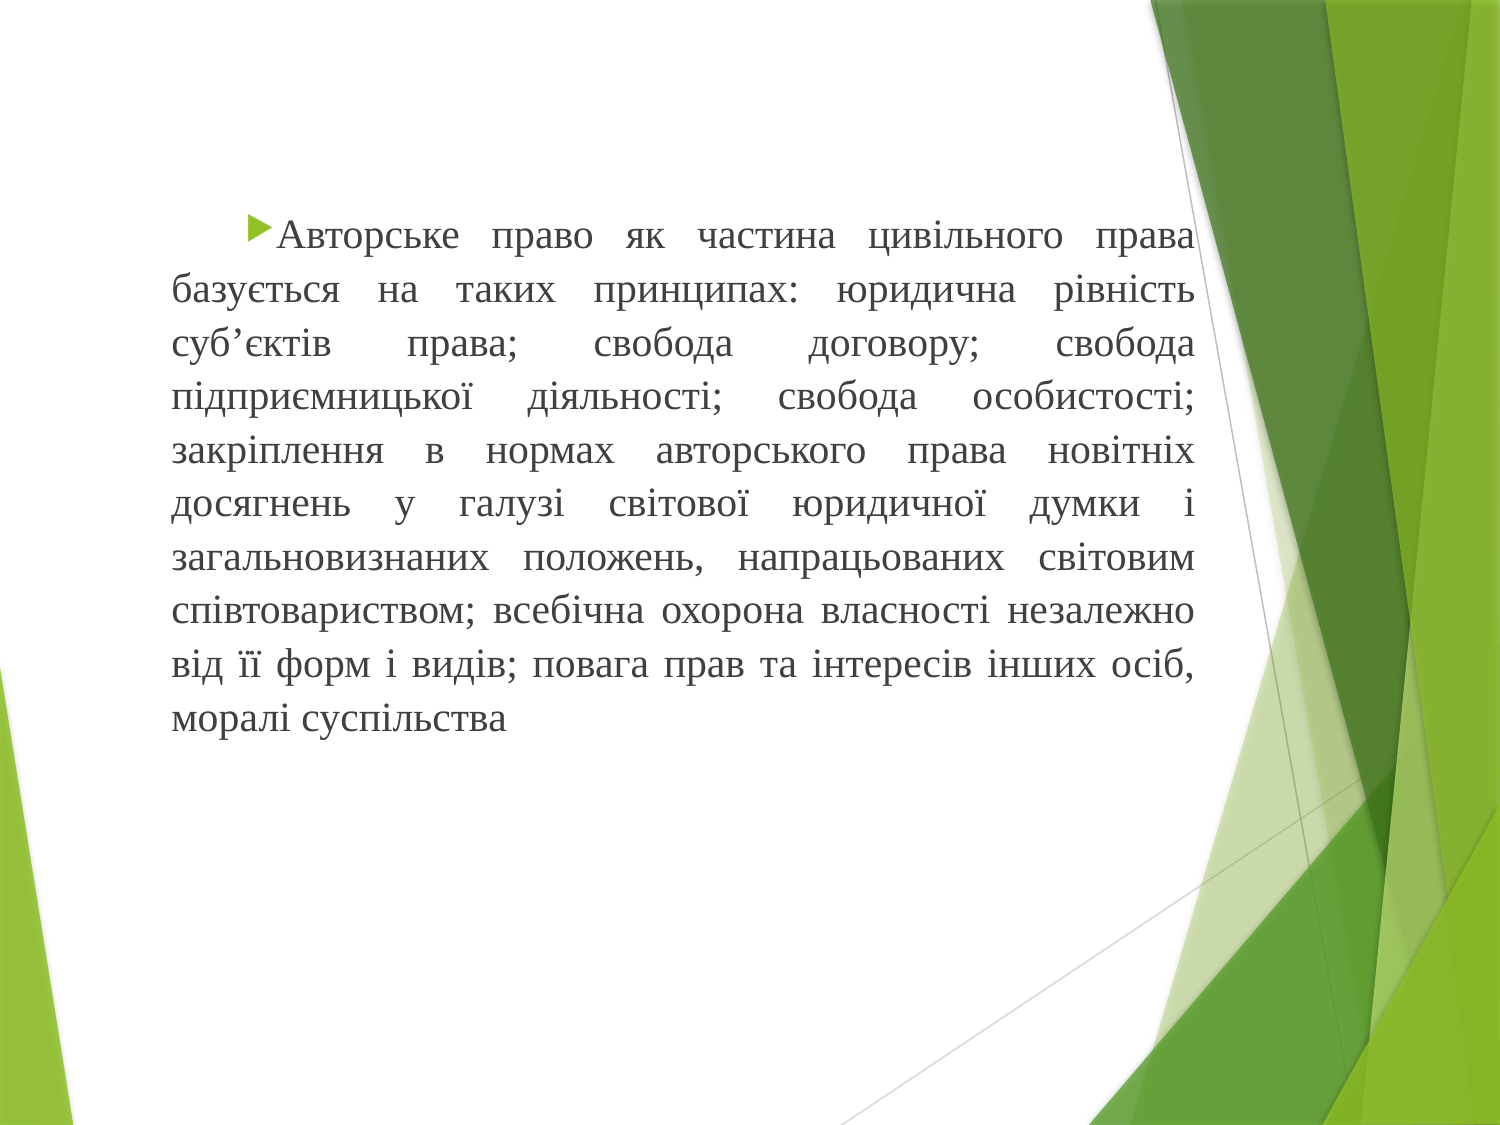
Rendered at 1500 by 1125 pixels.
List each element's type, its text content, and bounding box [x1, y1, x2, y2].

list Авторське право як частина цивільного права базується на таких принципах: юридична рівність суб’єктів права; свобода договору; свобода підприємницької діяльності; свобода особистості; закріплення в нормах авторського права новітніх досягнень у галузі світової юридичної думки і загальновизнаних положень, напрацьованих світовим співтовариством; всебічна охорона власності незалежно від її форм і видів; повага прав та інтересів інших осіб, моралі суспільства [99, 196, 1211, 991]
